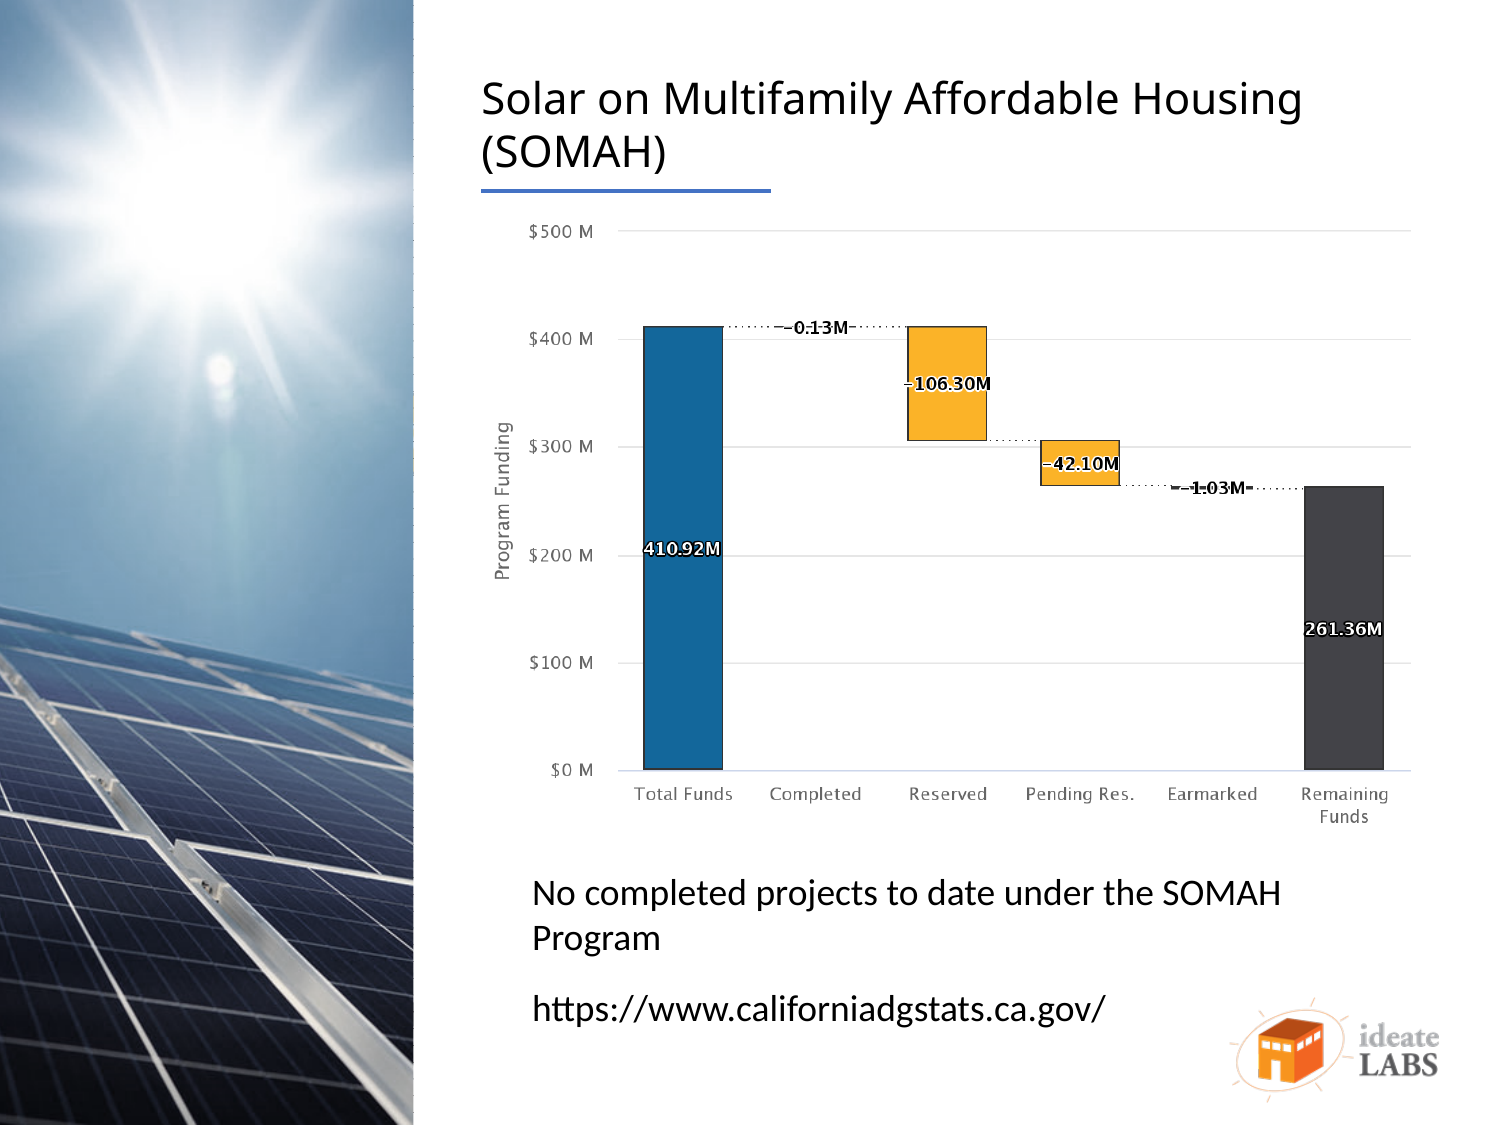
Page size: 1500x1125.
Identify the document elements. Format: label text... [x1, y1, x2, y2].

text_box Solar on Multifamily Affordable Housing (SOMAH) [481, 70, 1359, 176]
picture [0, 0, 414, 1125]
picture [466, 215, 1427, 856]
text_box No completed projects to date under the SOMAH Program [517, 860, 1395, 966]
text_box https://www.californiadgstats.ca.gov/ [517, 976, 1268, 1037]
picture [1227, 996, 1442, 1104]
